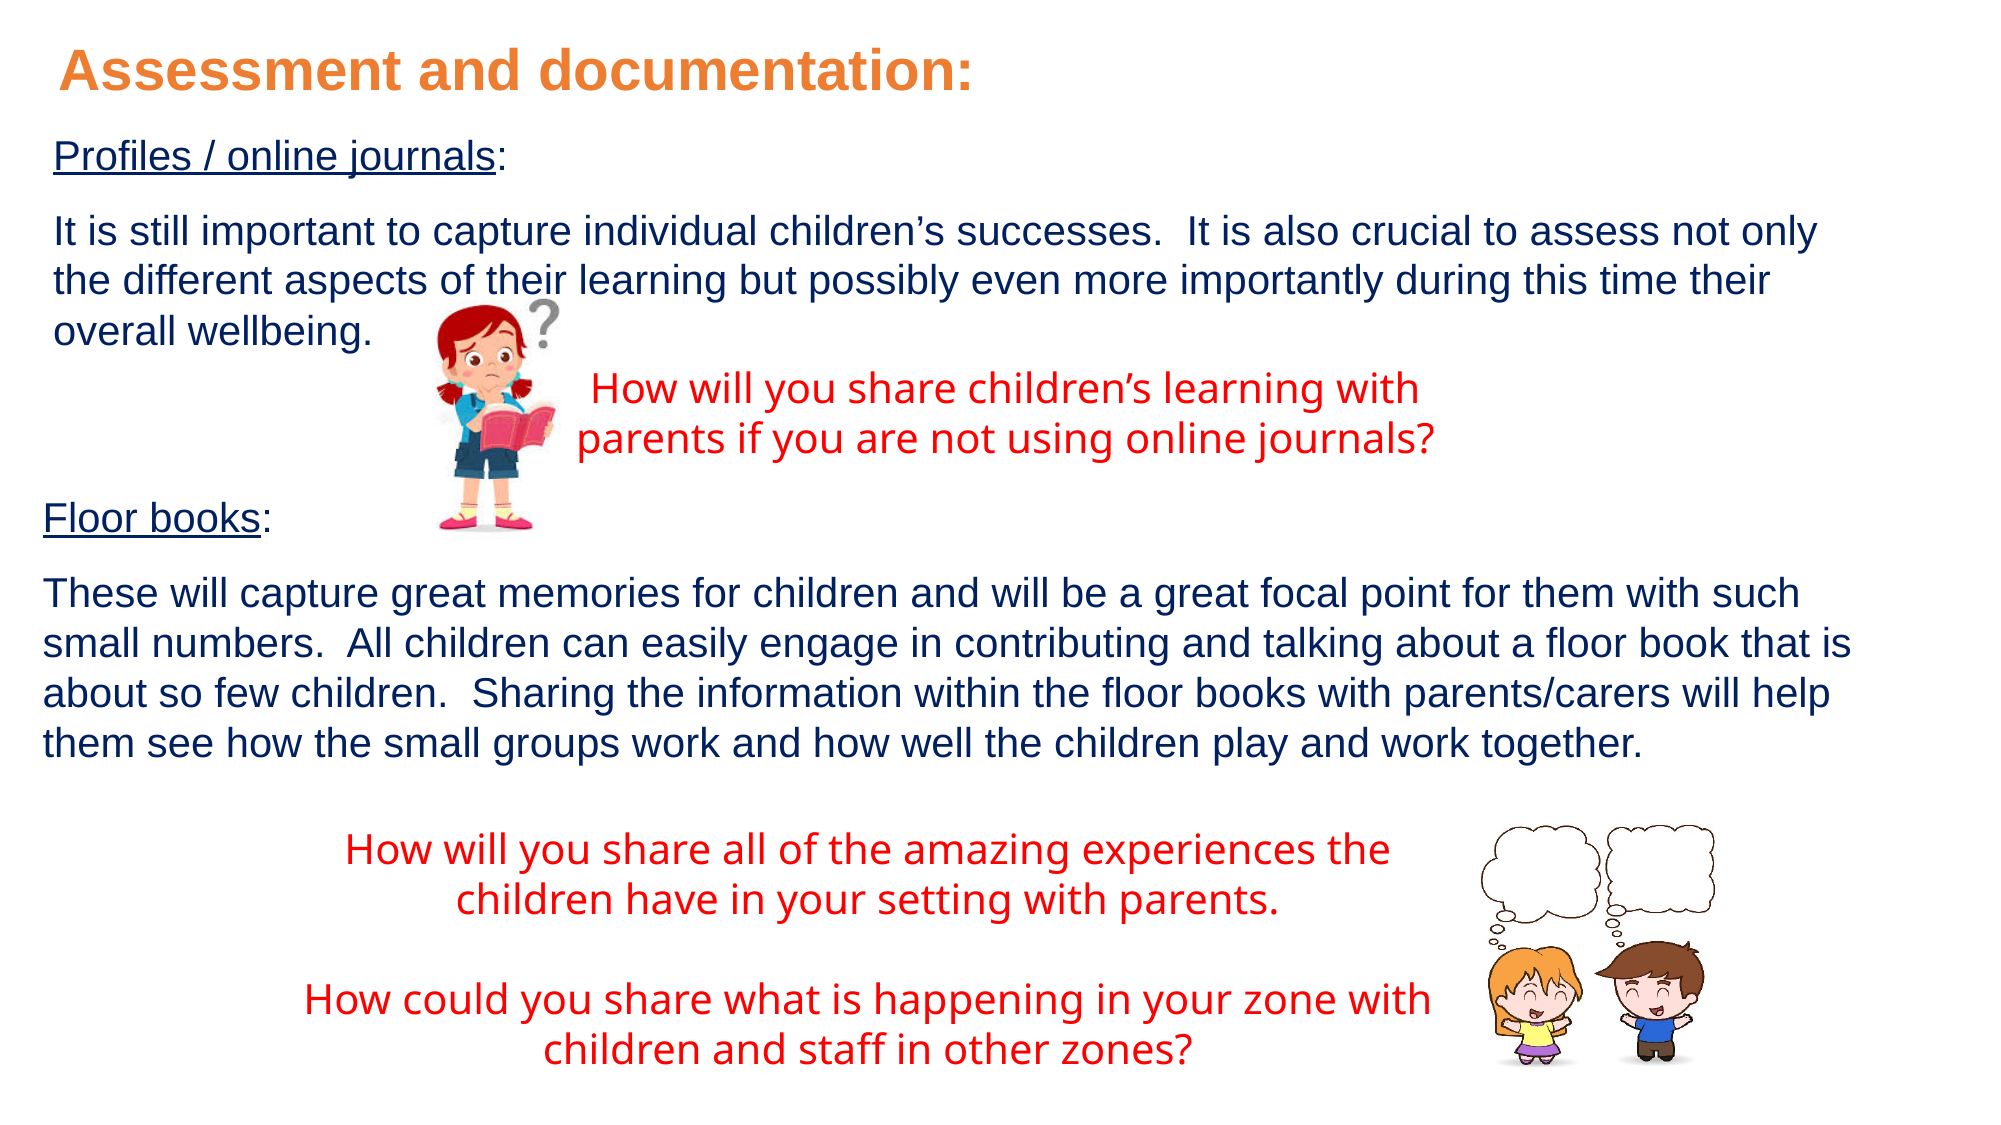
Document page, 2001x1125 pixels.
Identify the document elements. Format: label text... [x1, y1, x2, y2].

text_box Profiles / online journals: It is still important to capture individual children’s successes. It is also crucial to assess not only the different aspects of their learning but possibly even more importantly during this time their overall wellbeing. [38, 121, 1889, 361]
text_box How will you share children’s learning with parents if you are not using online journals? [629, 354, 1470, 470]
text_box How will you share all of the amazing experiences the children have in your setting with parents. How could you share what is happening in your zone with children and staff in other zones? [256, 815, 1480, 1081]
picture [1479, 815, 1716, 1077]
text_box Assessment and documentation: [44, 24, 991, 110]
picture [359, 282, 629, 552]
text_box Floor books: These will capture great memories for children and will be a great focal point for them with such small numbers. All children can easily engage in contributing and talking about a floor book that is about so few children. Sharing the information within the floor books with parents/carers will help them see how the small groups work and how well the children play and work together. [27, 483, 1900, 774]
